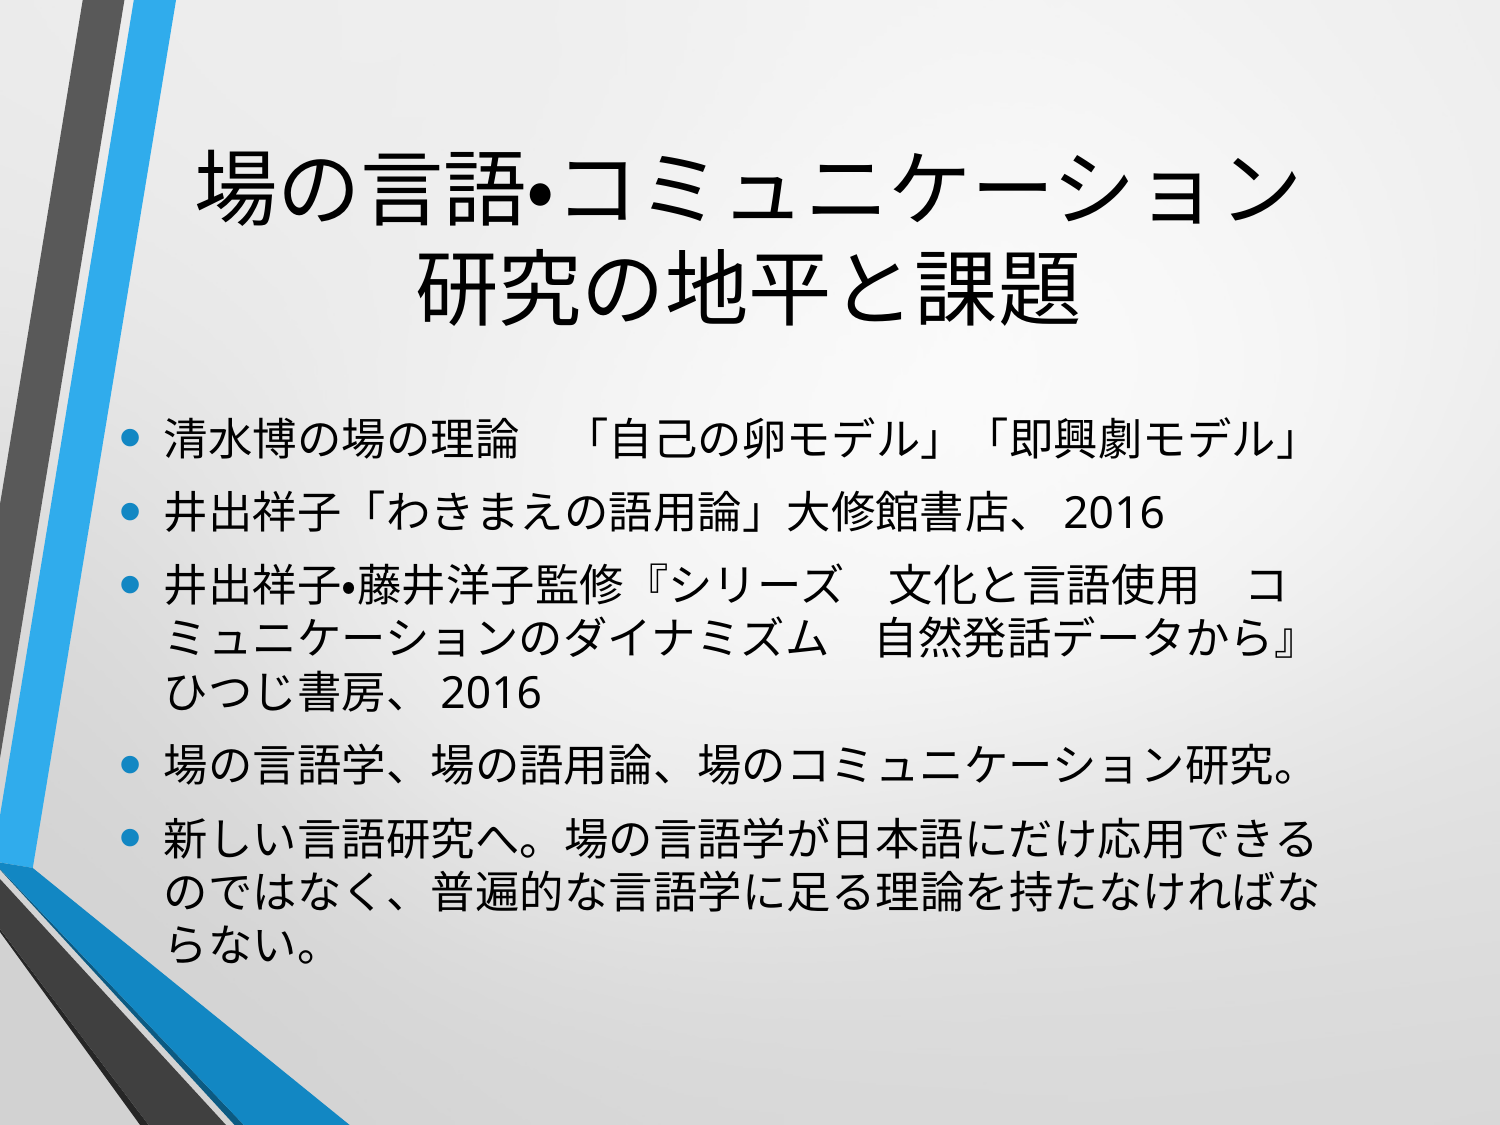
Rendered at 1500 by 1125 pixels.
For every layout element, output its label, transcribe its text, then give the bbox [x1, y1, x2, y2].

title 場の言語・コミュニケーション研究の地平と課題 [174, 112, 1323, 360]
list 清水博の場の理論 「自己の卵モデル」「即興劇モデル」 井出祥子「わきまえの語用論」大修館書店、2016 井出祥子・藤井洋子監修『シリーズ 文化と言語使用 コミュニケーションのダイナミズム 自然発話データから』ひつじ書房、2016 場の言語学、場の語用論、場のコミュニケーション研究。 新しい言語研究へ。場の言語学が日本語にだけ応用できるのではなく、普遍的な言語学に足る理論を持たなければならない。 [103, 398, 1339, 984]
